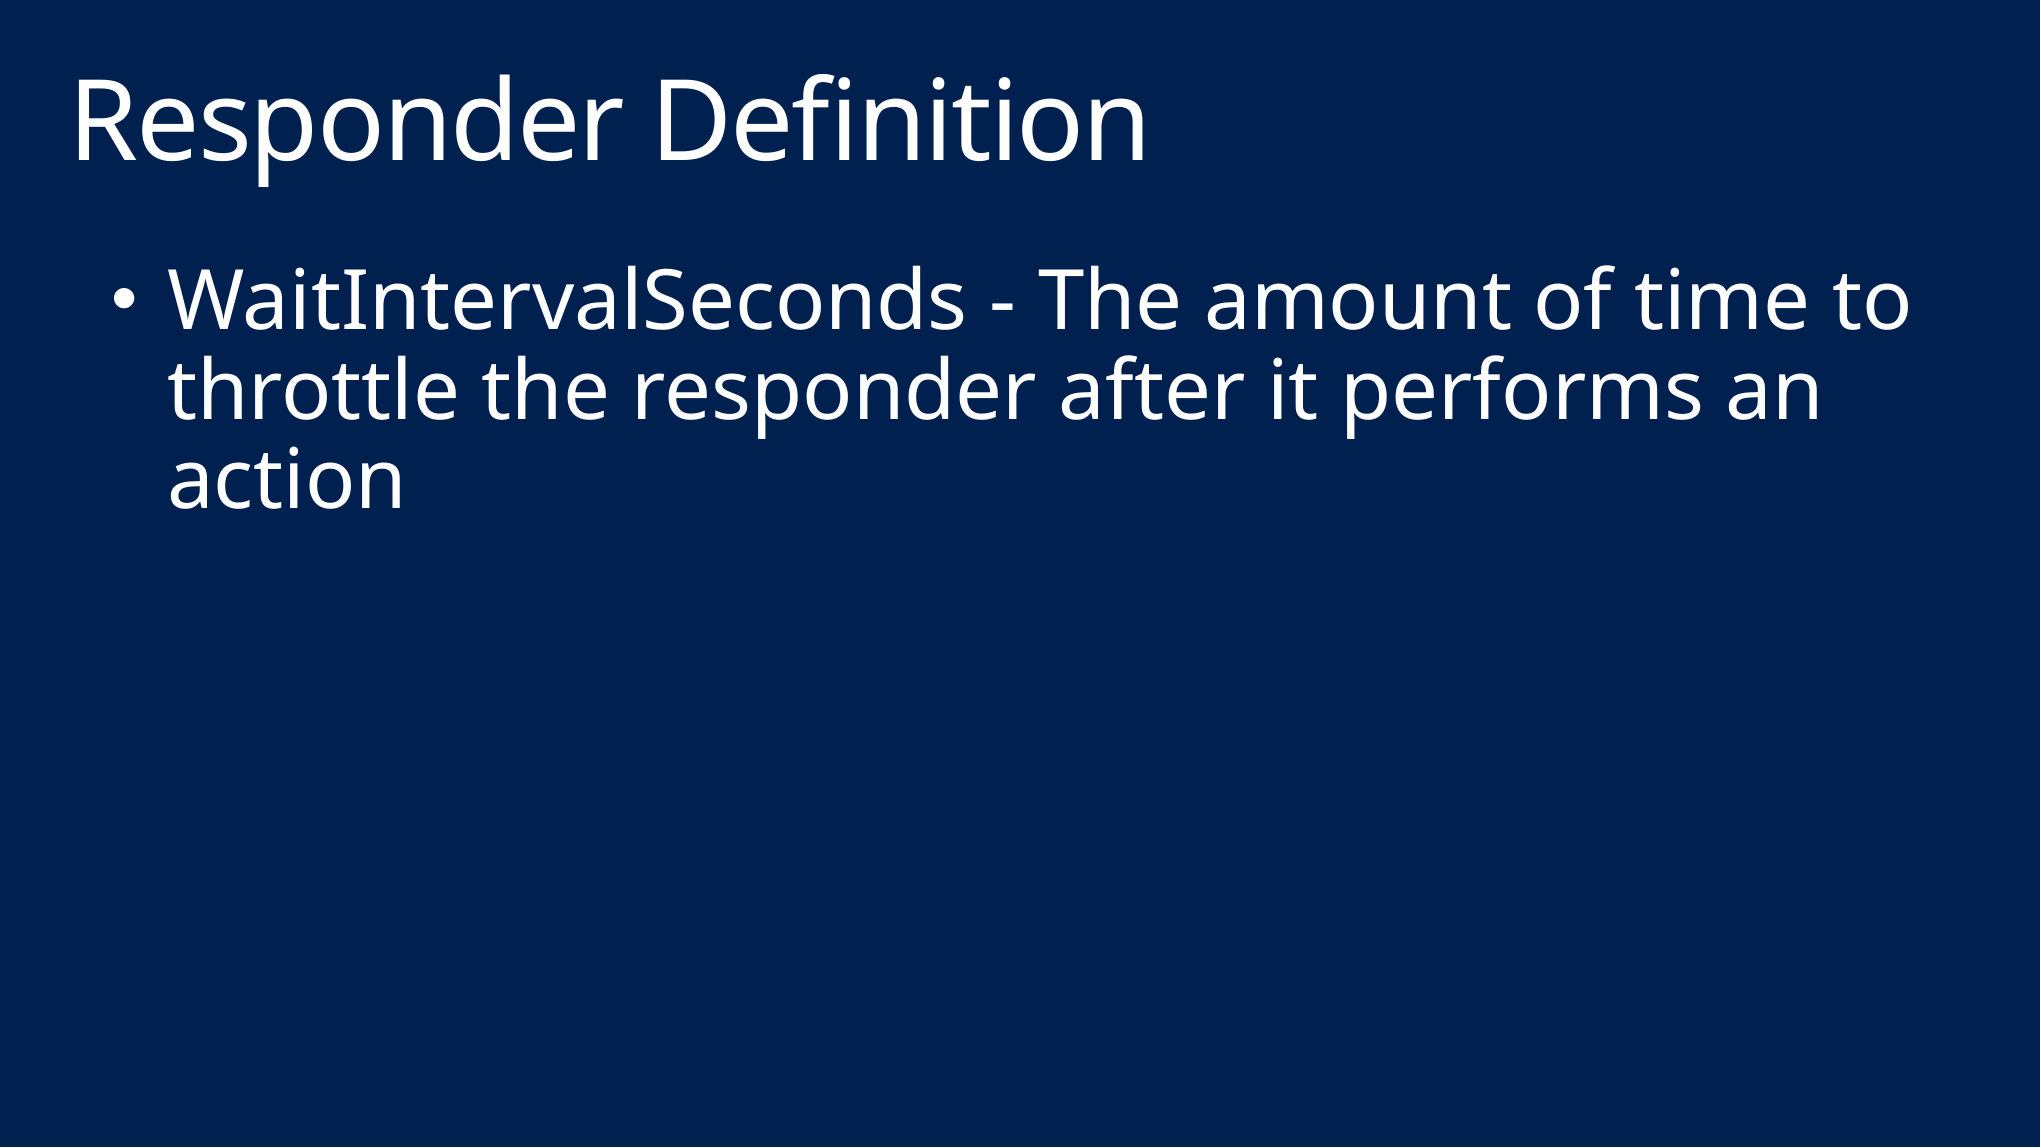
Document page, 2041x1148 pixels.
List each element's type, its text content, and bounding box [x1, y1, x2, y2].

list WaitIntervalSeconds - The amount of time to throttle the responder after it performs an action [87, 242, 1953, 566]
title Responder Definition [45, 48, 1996, 200]
